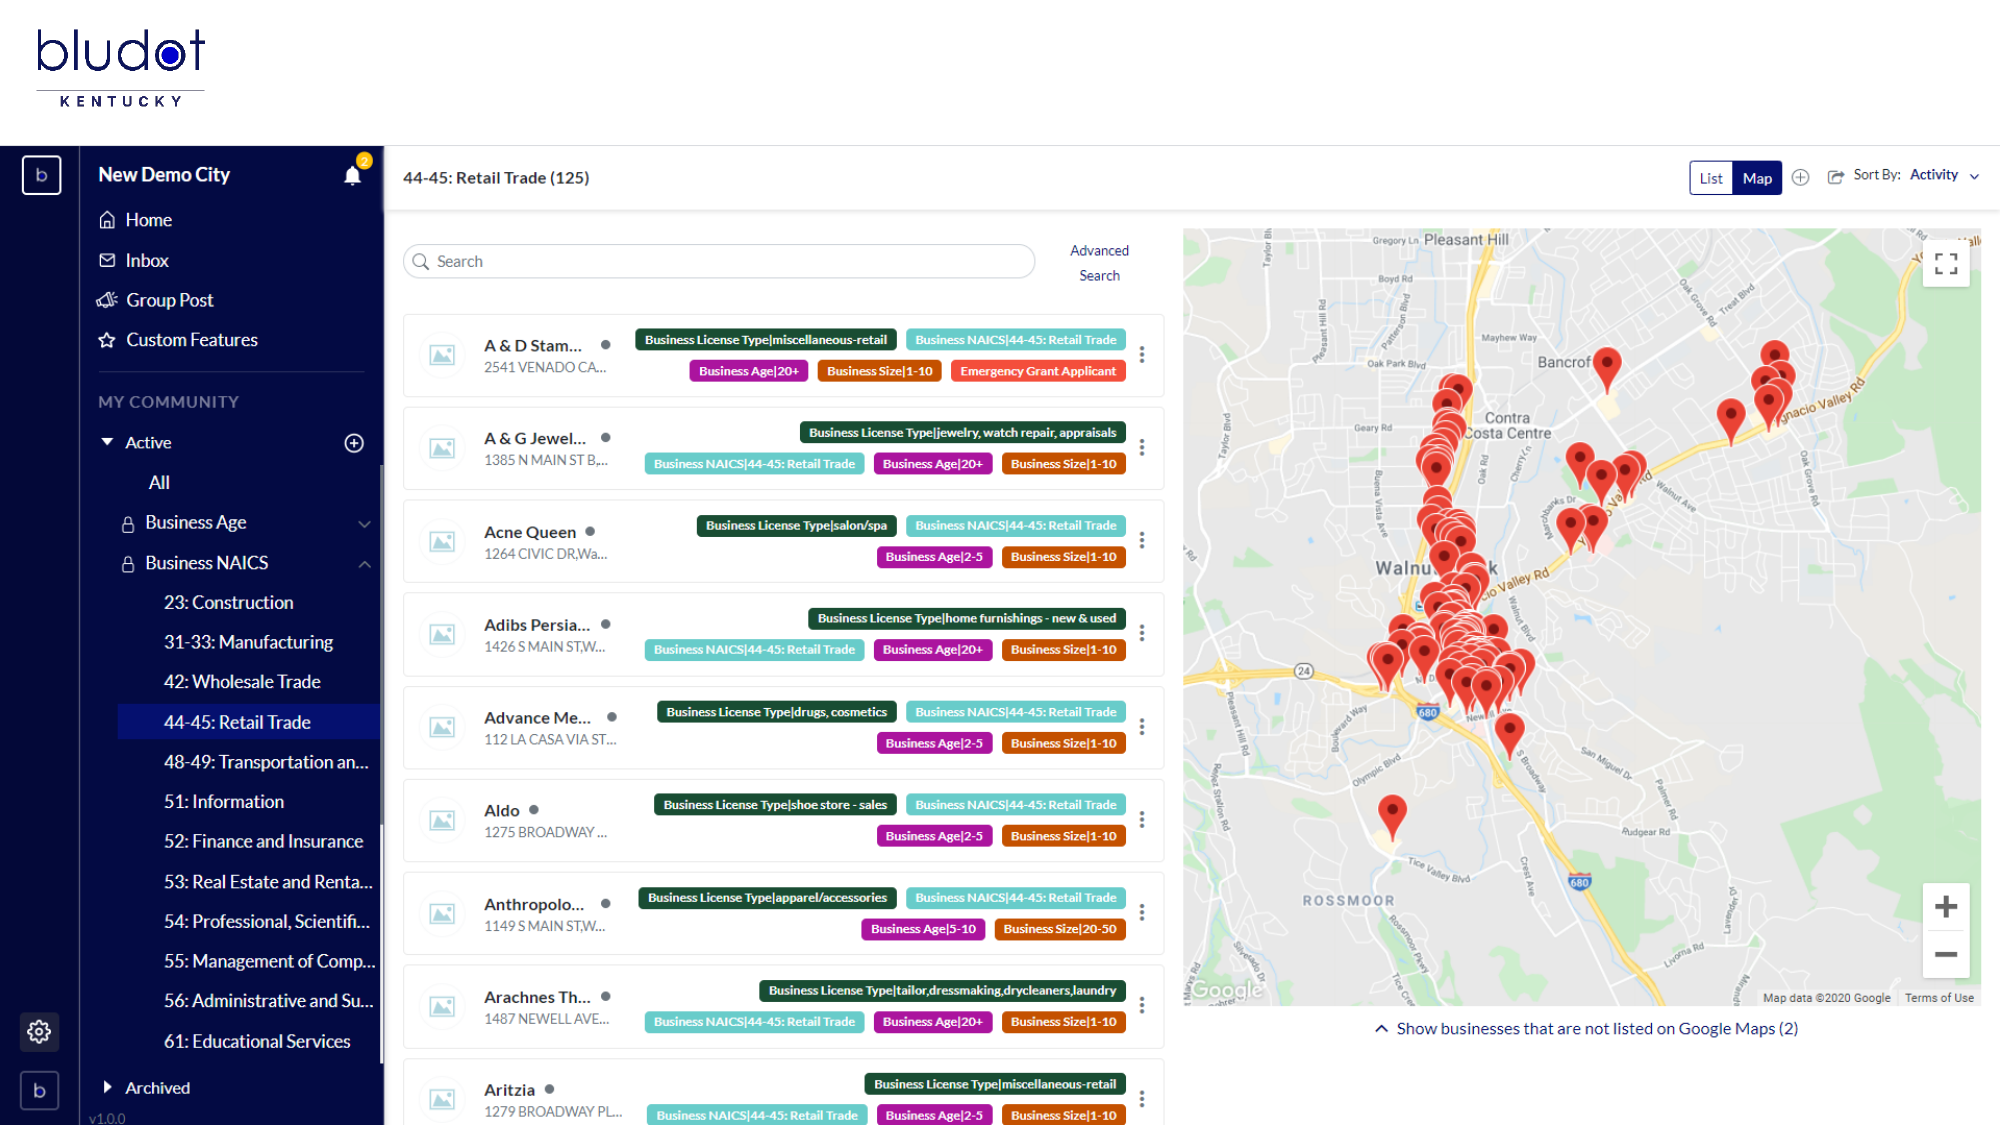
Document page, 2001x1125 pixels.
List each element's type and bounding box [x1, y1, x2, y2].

picture [0, 0, 239, 115]
picture [0, 145, 2000, 1125]
